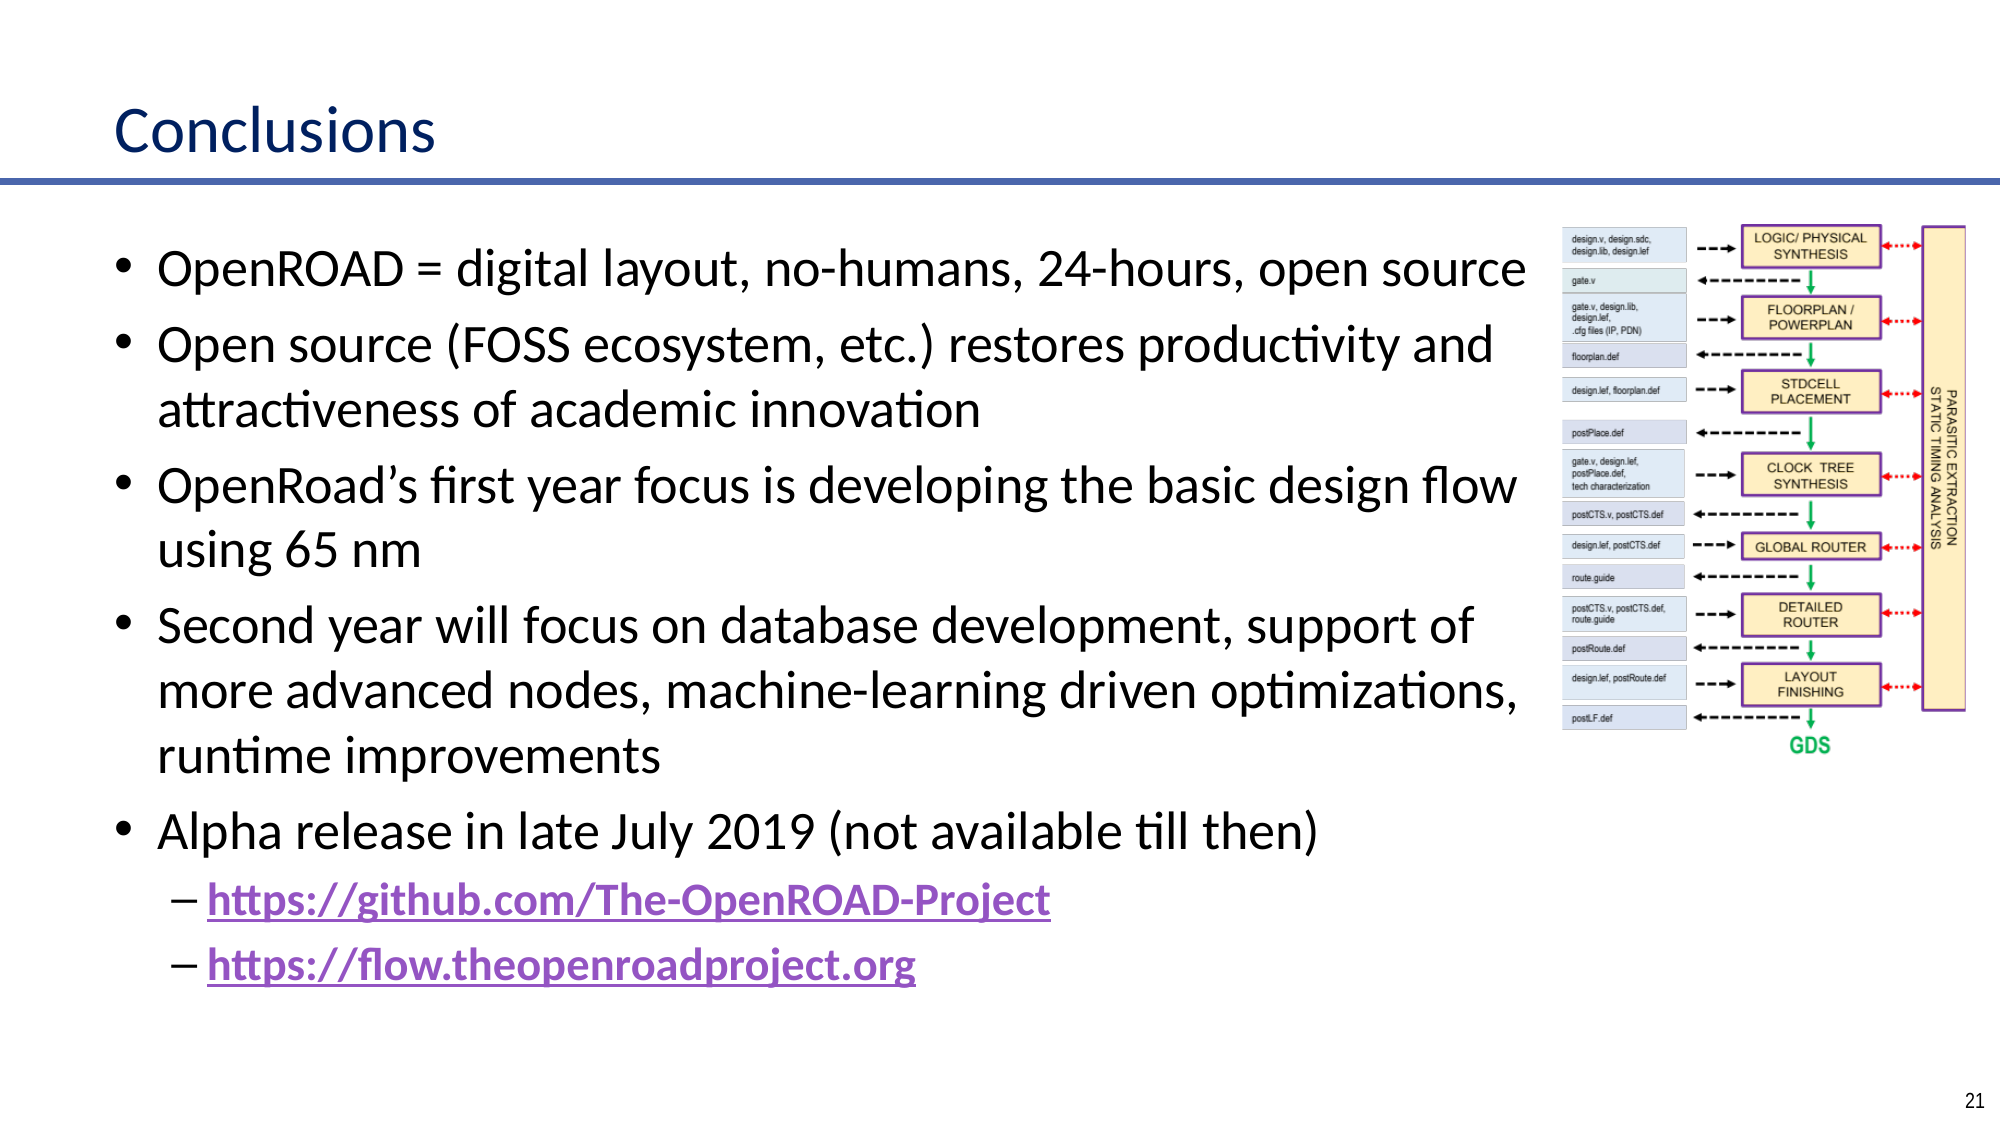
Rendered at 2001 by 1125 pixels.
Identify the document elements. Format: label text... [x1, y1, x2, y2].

title Conclusions [99, 37, 1750, 215]
picture [1562, 224, 1966, 772]
list OpenROAD = digital layout, no-humans, 24-hours, open source Open source (FOSS ecosystem, etc.) restores productivity and attractiveness of academic innovation OpenRoad’s first year focus is developing the basic design flow using 65 nm Second year will focus on database development, support of more advanced nodes, machine-learning driven optimizations, runtime improvements Alpha release in late July 2019 (not available till then) https://github.com/The-OpenROAD-Project https://flow.theopenroadproject.org [99, 224, 1563, 1048]
